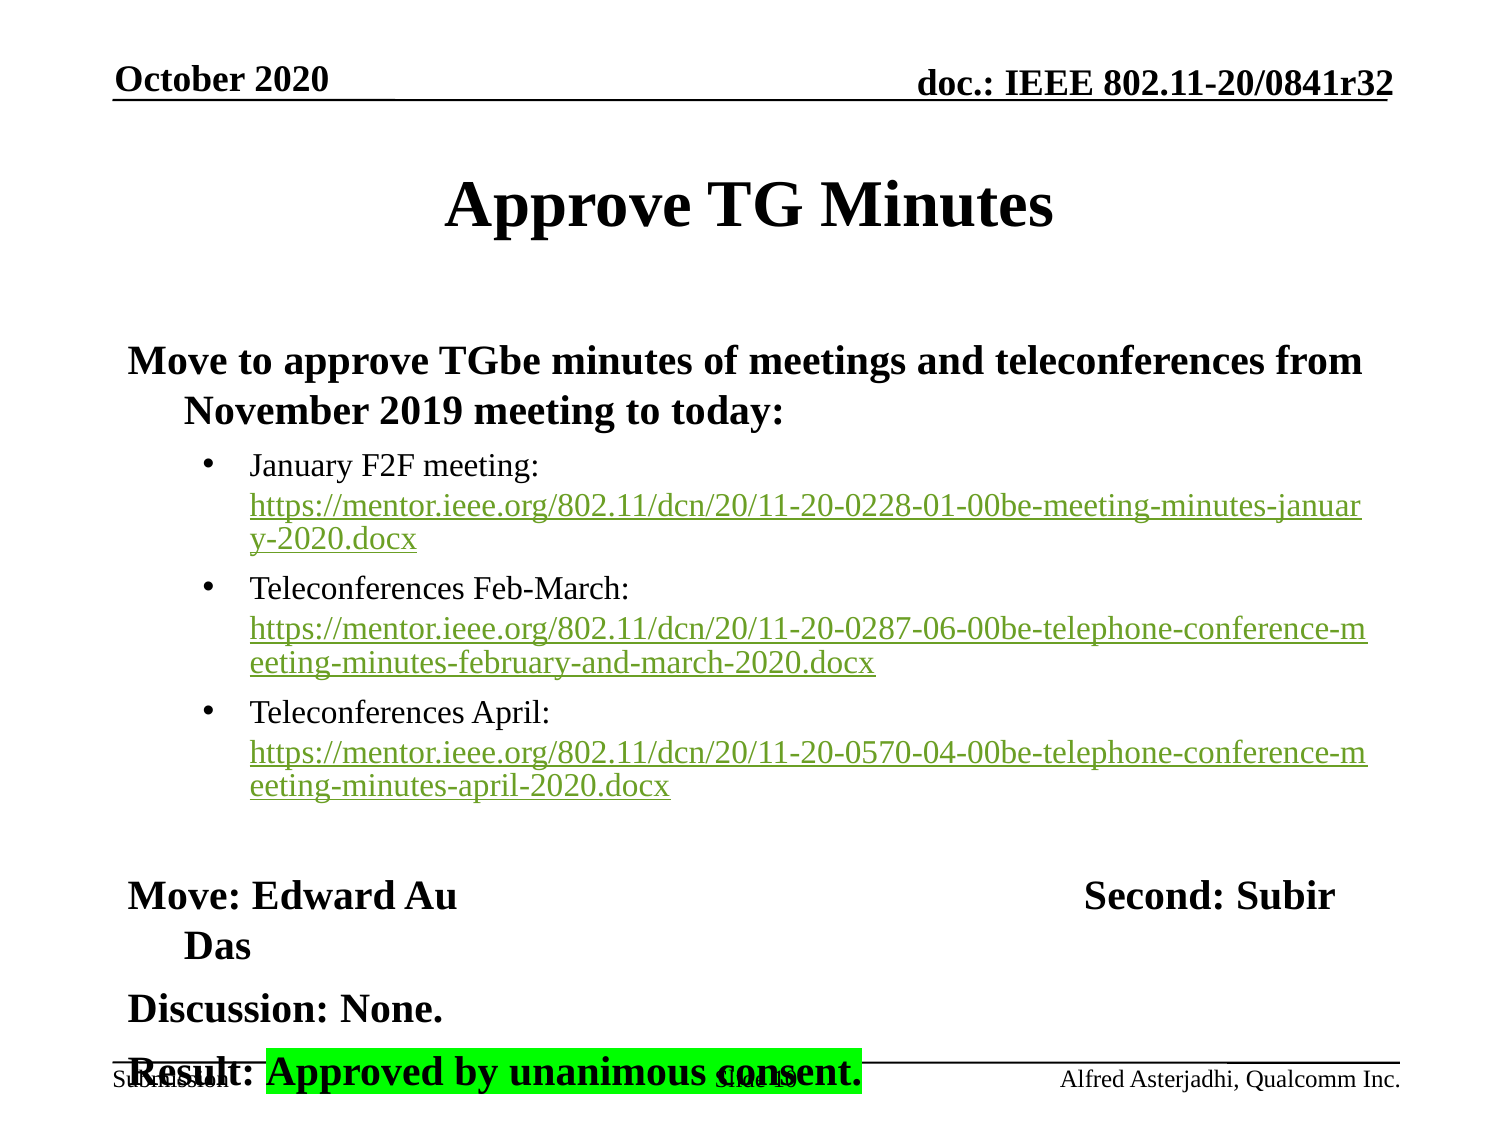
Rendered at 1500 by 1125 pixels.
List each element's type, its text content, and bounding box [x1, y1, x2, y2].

footer Alfred Asterjadhi, Qualcomm Inc. [878, 1061, 1402, 1093]
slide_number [114, 54, 493, 100]
list Move to approve TGbe minutes of meetings and teleconferences from November 2019 meeting to today: January F2F meeting: https://mentor.ieee.org/802.11/dcn/20/11-20-0228-01-00be-meeting-minutes-january-2020.docx Teleconferences Feb-March: https://mentor.ieee.org/802.11/dcn/20/11-20-0287-06-00be-telephone-conference-meeting-minutes-february-and-march-2020.docx Teleconferences April: https://mentor.ieee.org/802.11/dcn/20/11-20-0570-04-00be-telephone-conference-meeting-minutes-april-2020.docx Move: Edward Au Second: Subir Das Discussion: None. Result: Approved by unanimous consent. [112, 324, 1388, 1000]
title Approve TG Minutes [112, 112, 1388, 288]
slide_number Slide 10 [712, 1061, 800, 1123]
